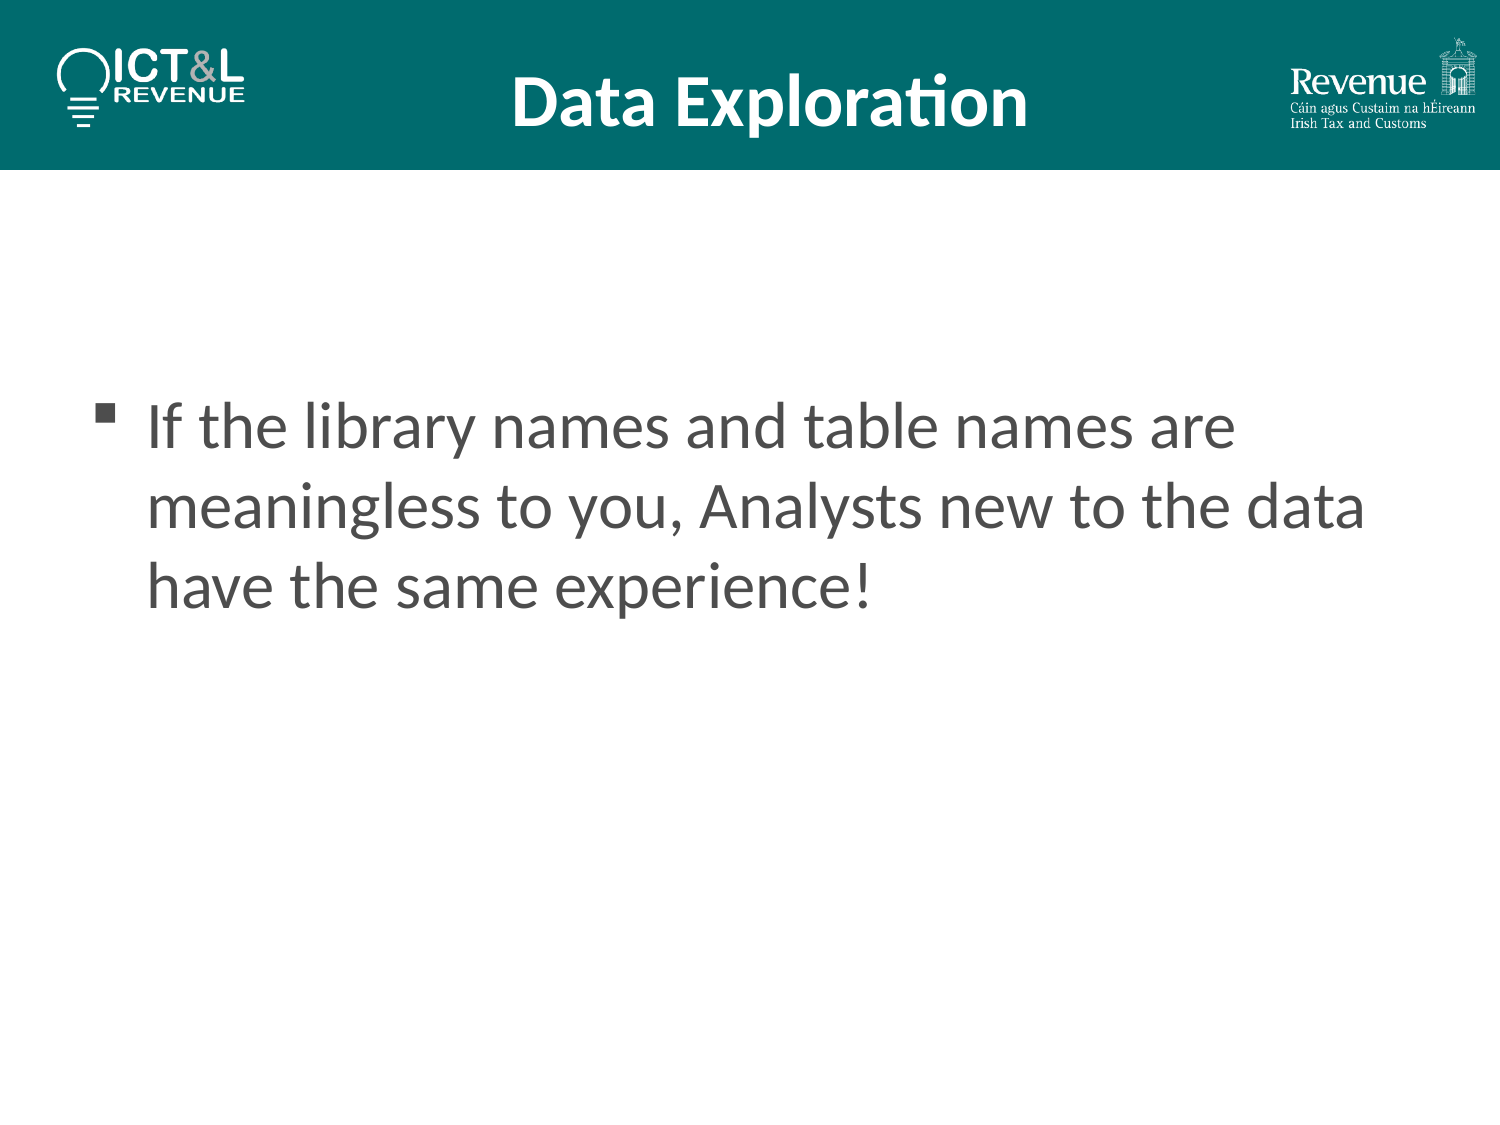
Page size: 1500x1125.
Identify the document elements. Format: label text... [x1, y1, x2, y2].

picture [1282, 28, 1486, 137]
title Data Exploration [277, 19, 1282, 149]
list If the library names and table names are meaningless to you, Analysts new to the data have the same experience! [75, 187, 1425, 955]
picture [49, 5, 270, 226]
